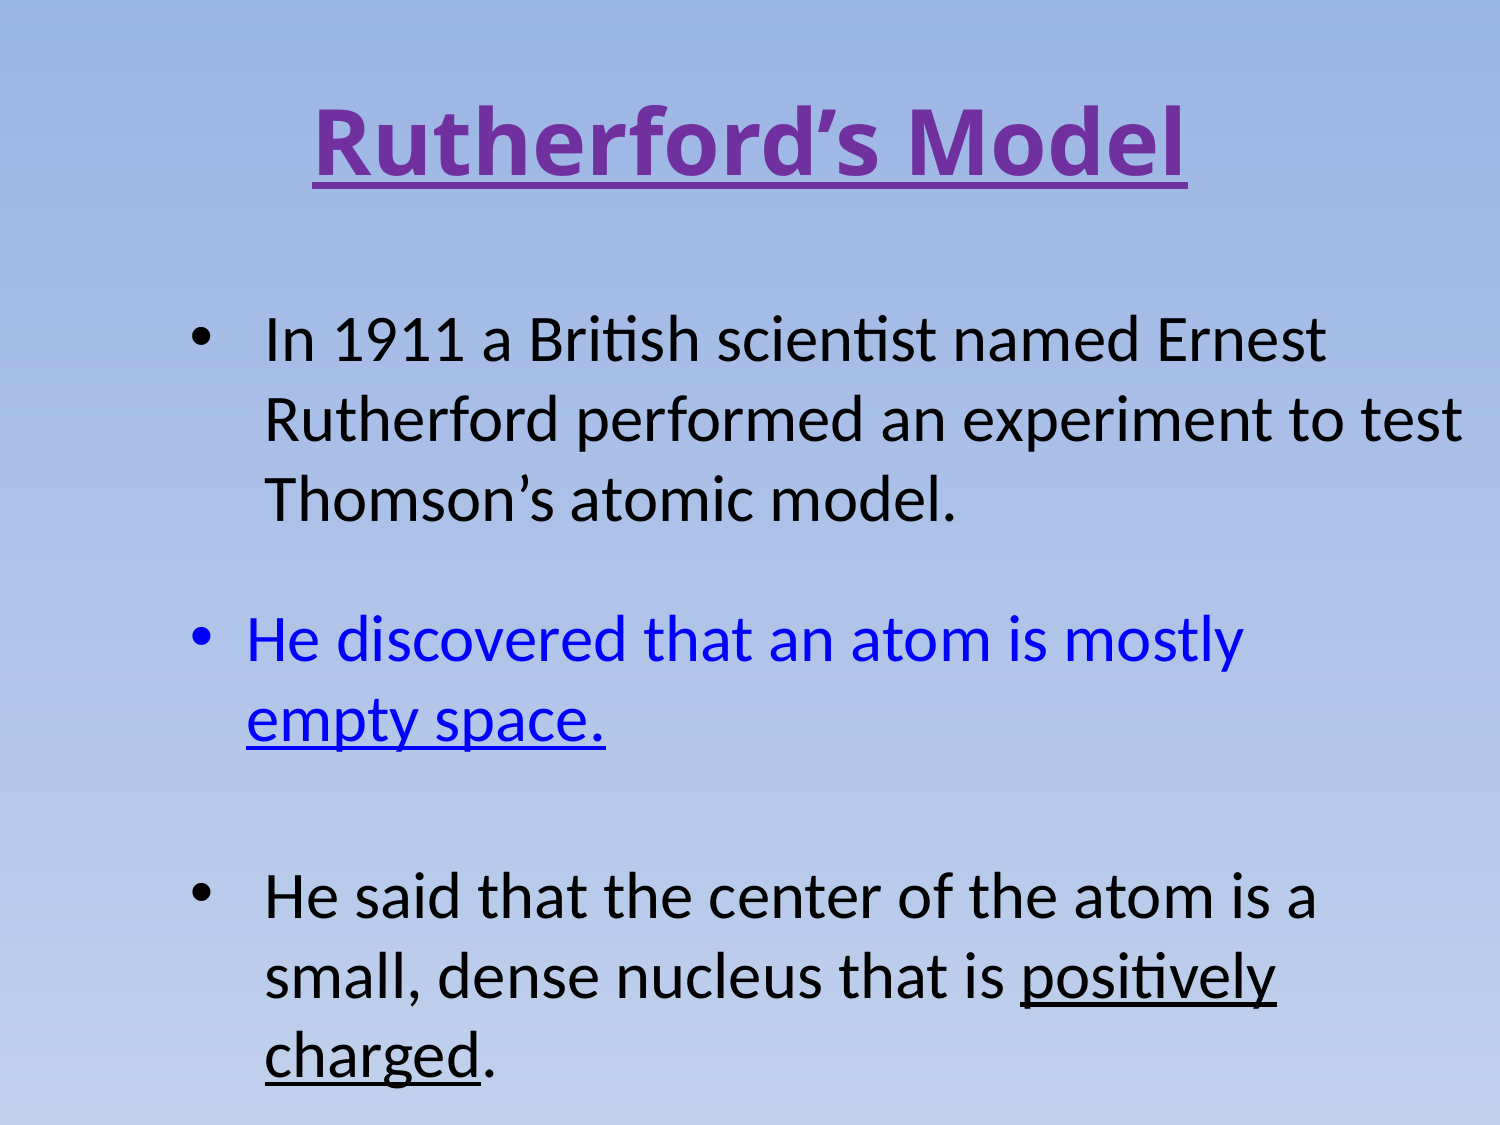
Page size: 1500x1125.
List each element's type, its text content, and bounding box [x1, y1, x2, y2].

list He discovered that an atom is mostly empty space. [174, 587, 1425, 850]
text_box He said that the center of the atom is a small, dense nucleus that is positively charged. [174, 844, 1413, 1107]
title Rutherford’s Model [75, 45, 1425, 233]
text_box In 1911 a British scientist named Ernest Rutherford performed an experiment to test Thomson’s atomic model. [174, 287, 1500, 400]
